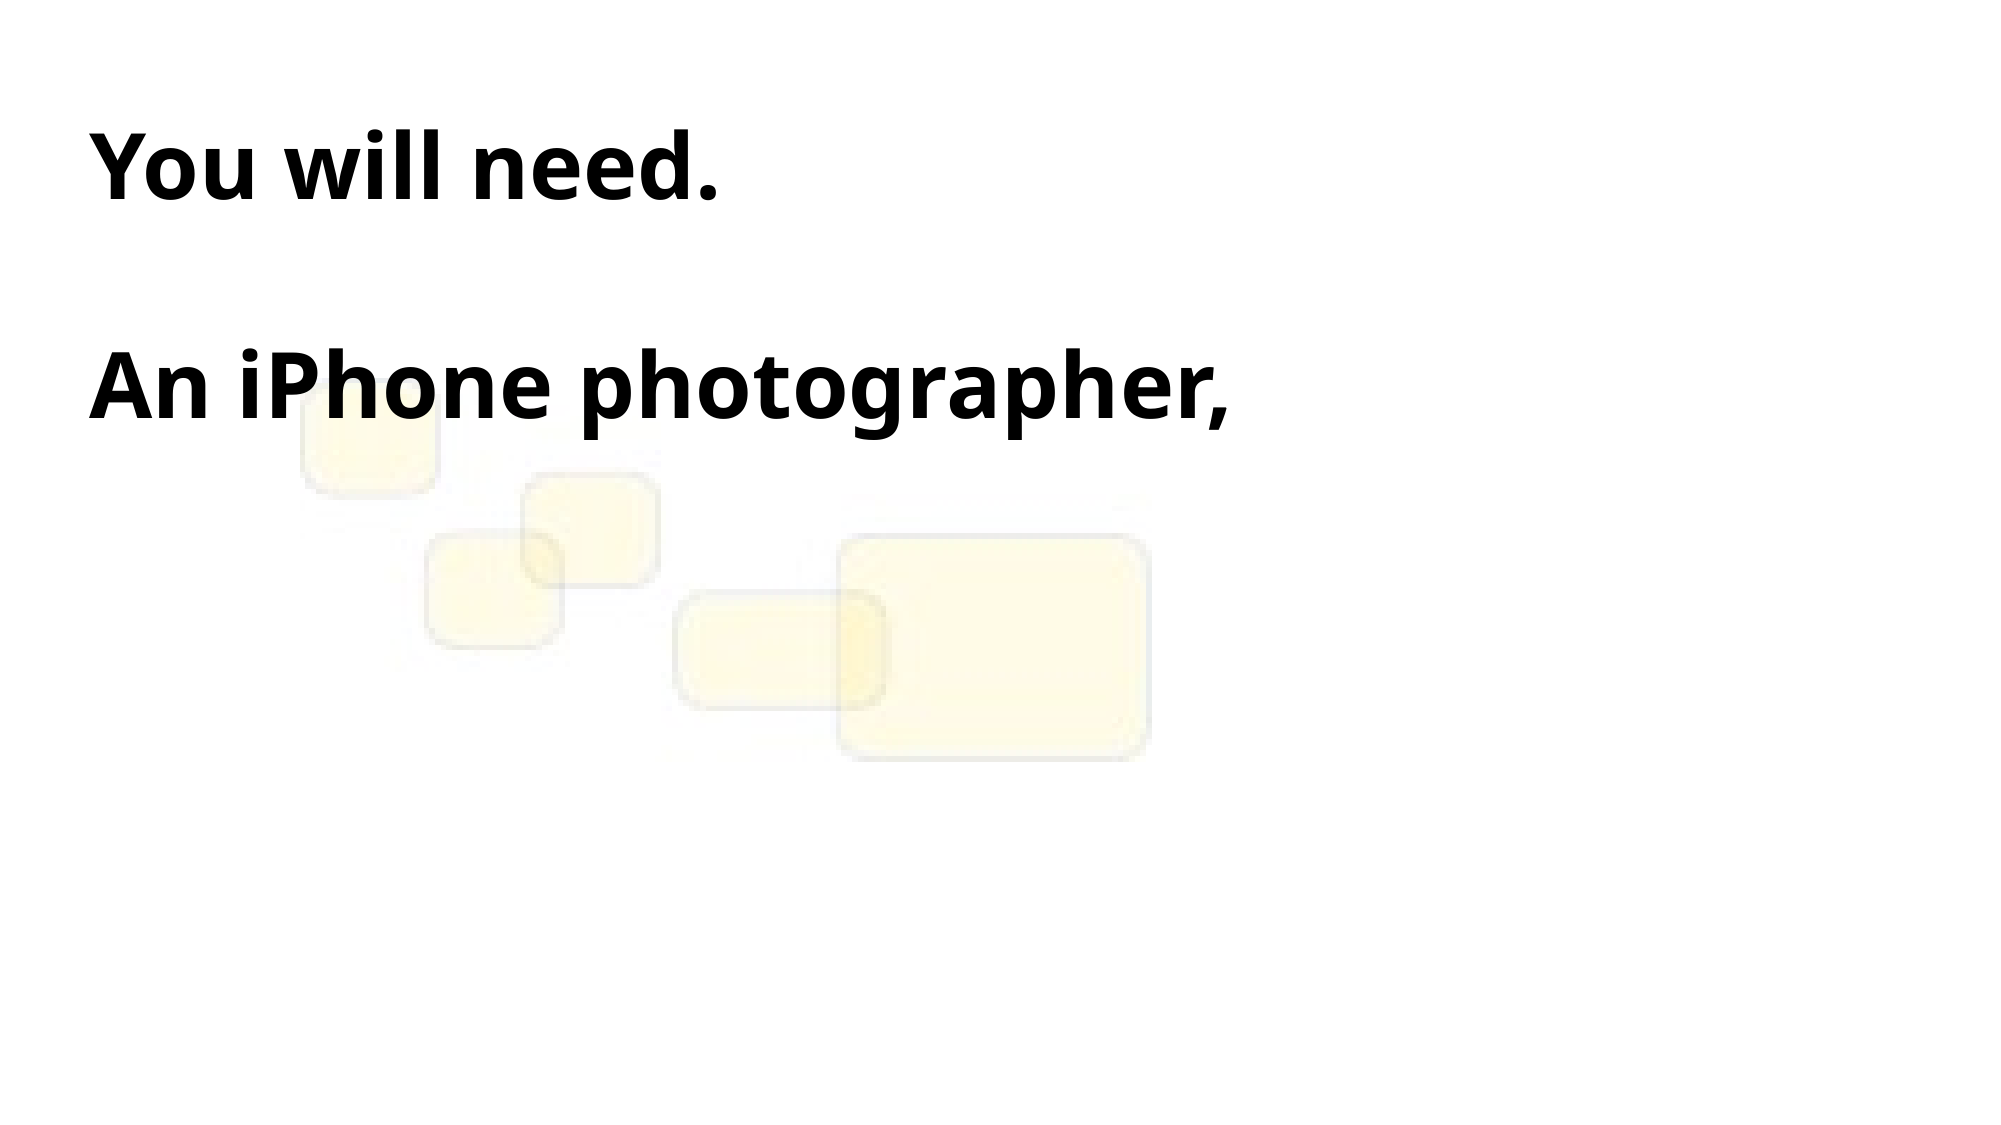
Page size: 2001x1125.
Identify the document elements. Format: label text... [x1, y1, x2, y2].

picture [300, 377, 1152, 762]
text_box You will need. An iPhone photographer, [75, 100, 1872, 565]
